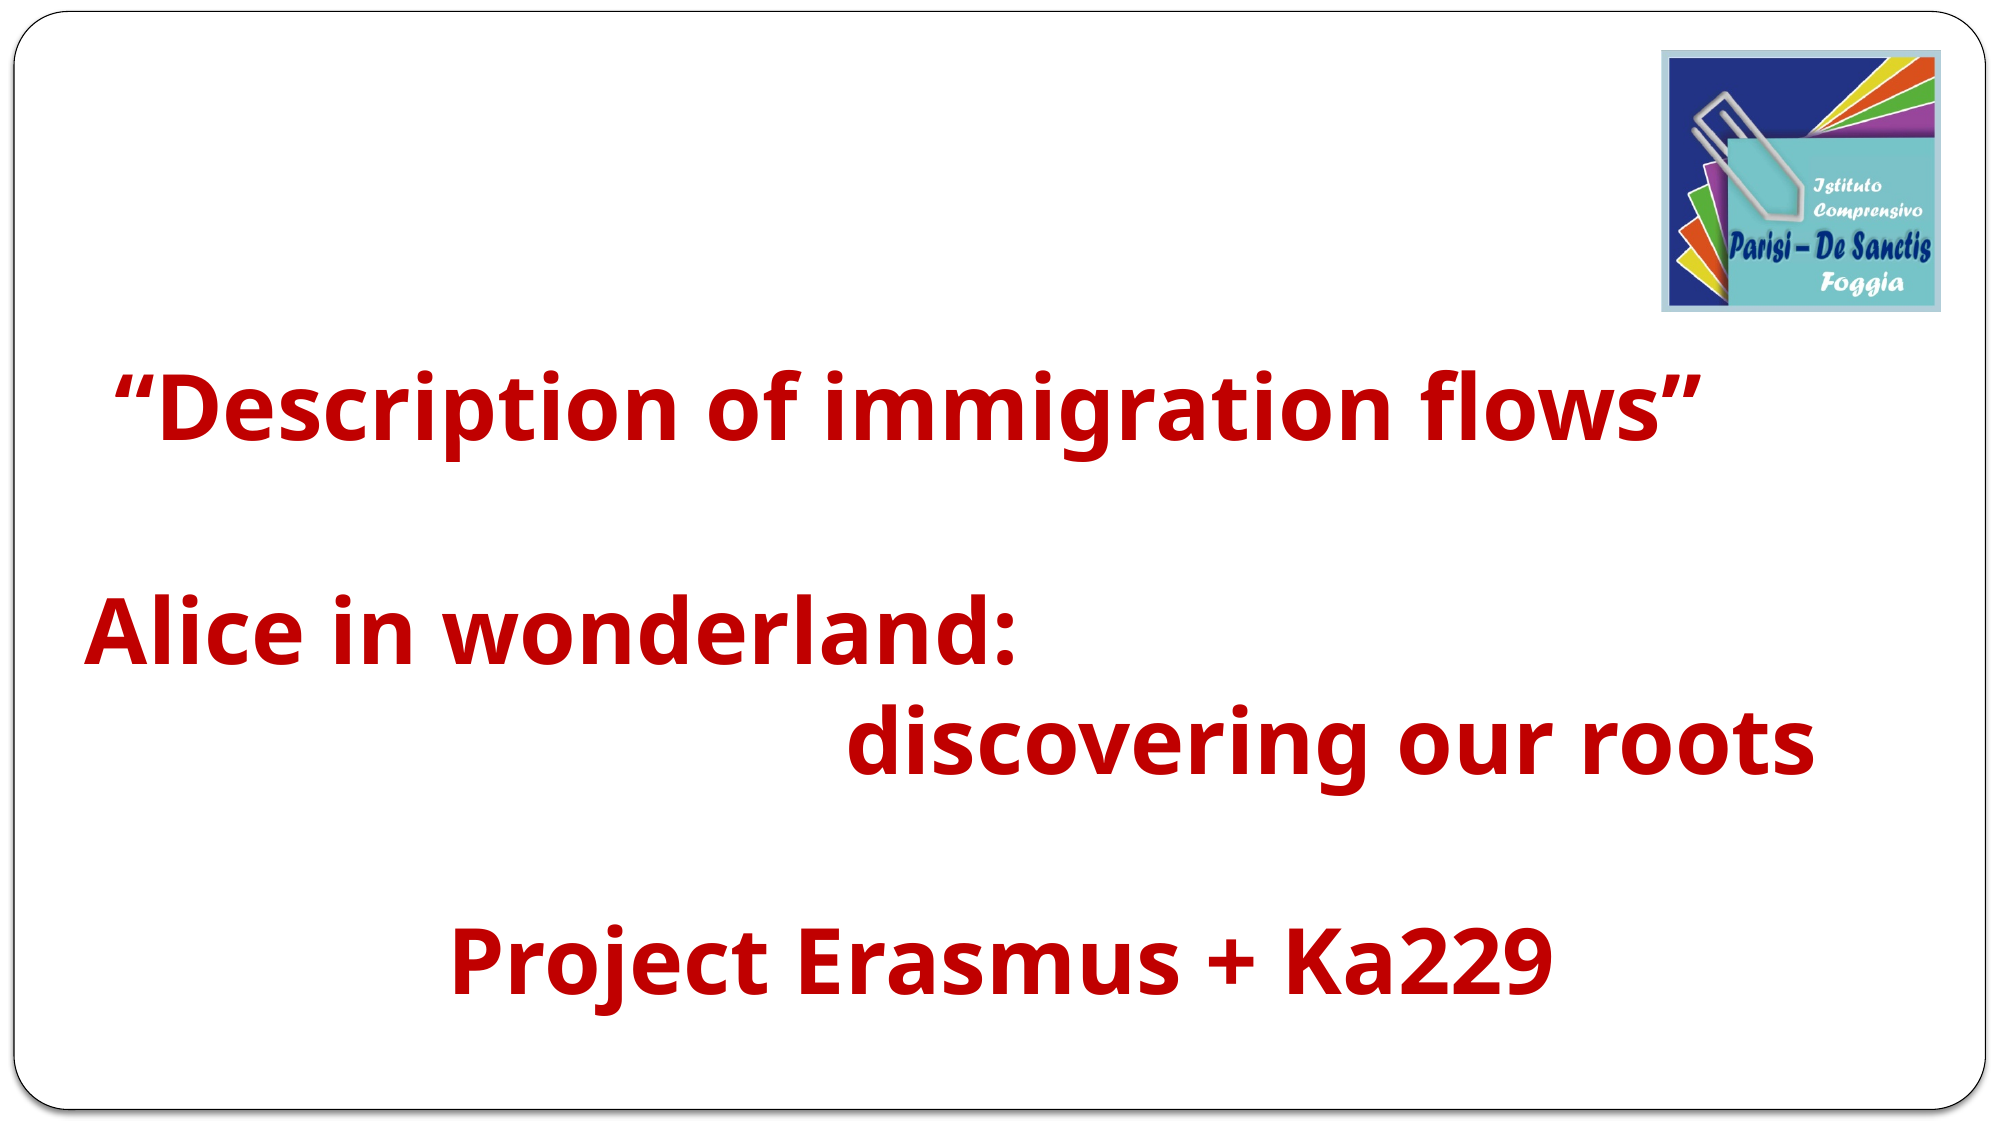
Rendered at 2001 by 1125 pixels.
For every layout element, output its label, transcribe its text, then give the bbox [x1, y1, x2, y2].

text_box “Description of immigration flows” Alice in wonderland: discovering our roots Project Erasmus + Ka229 [70, 320, 1957, 1021]
picture [1661, 50, 1941, 312]
